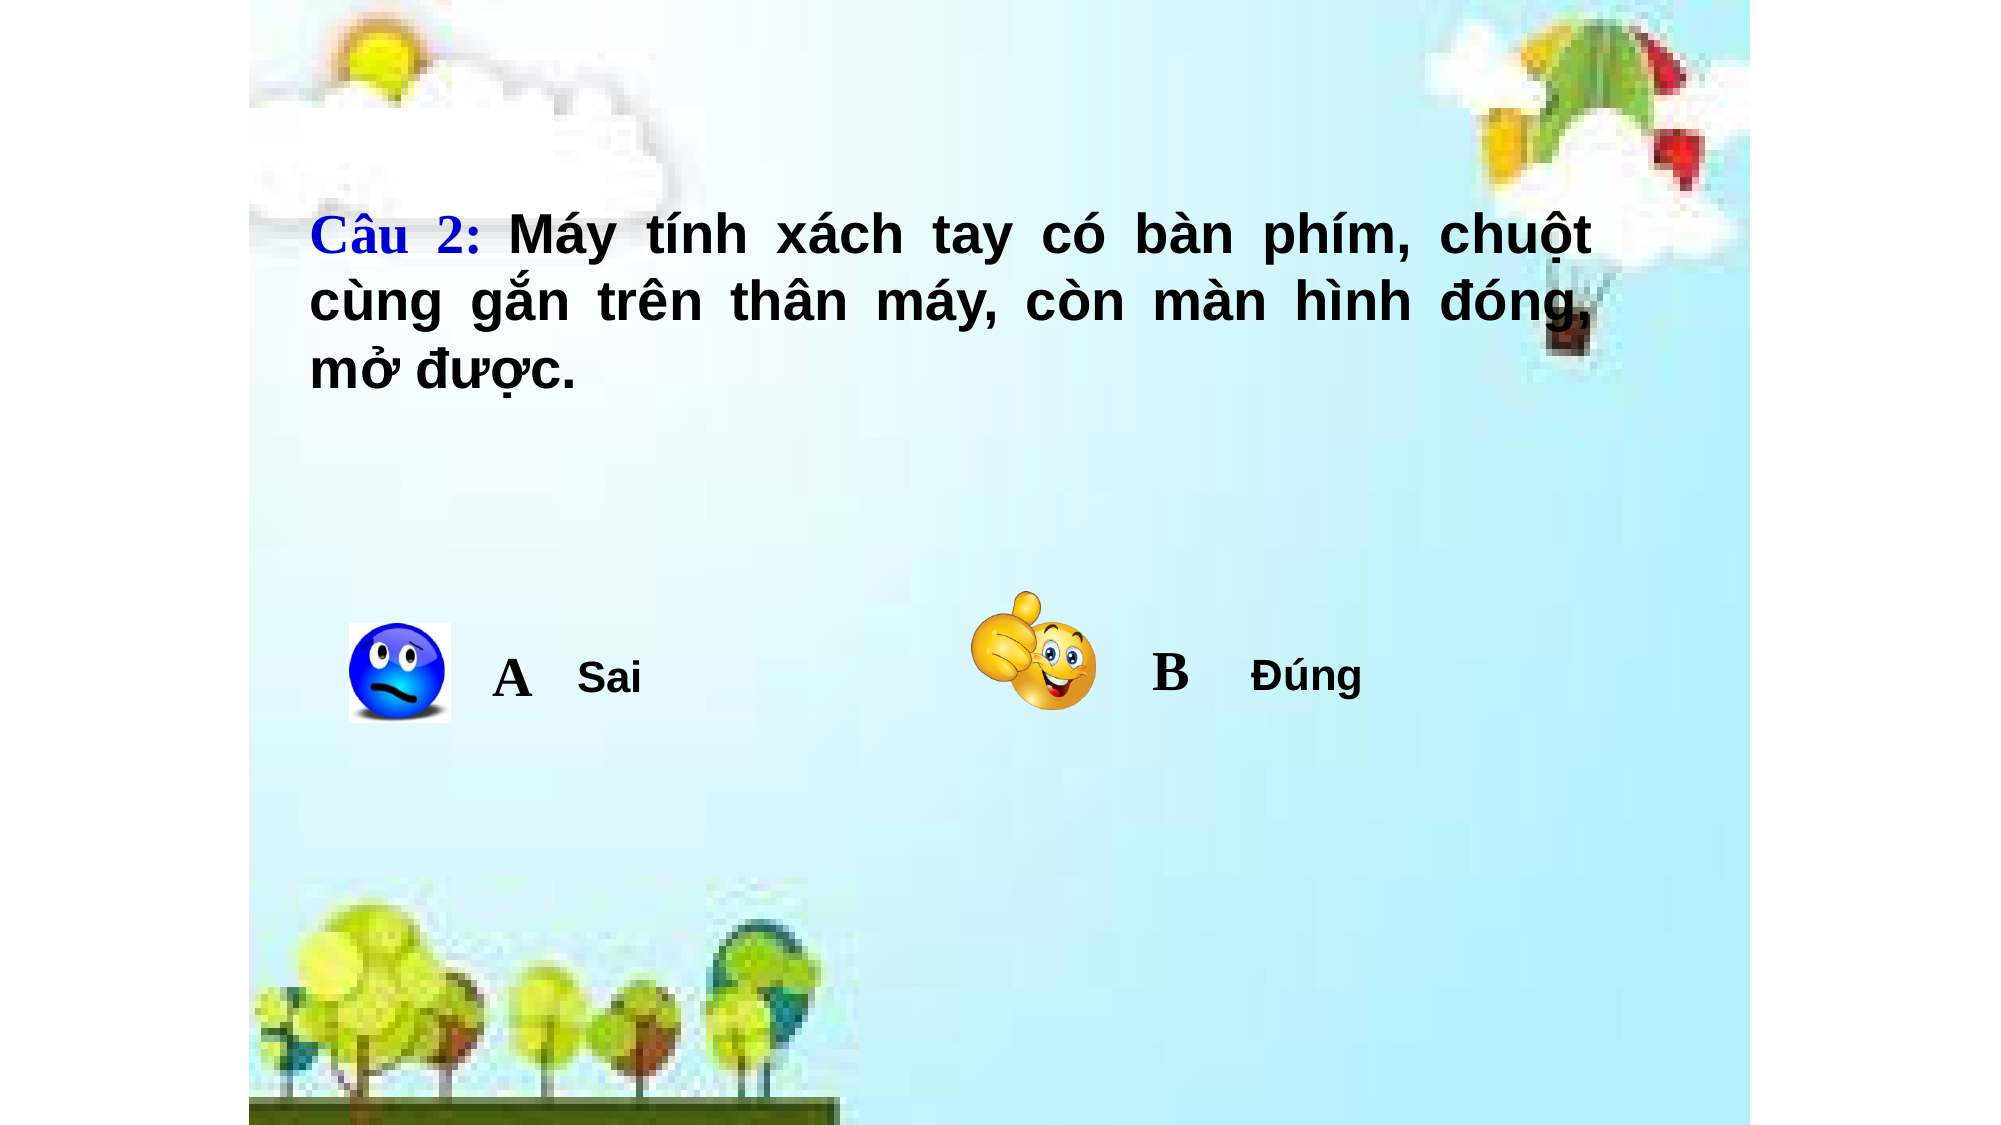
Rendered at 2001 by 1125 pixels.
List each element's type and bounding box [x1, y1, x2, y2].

picture [249, 0, 1750, 1125]
